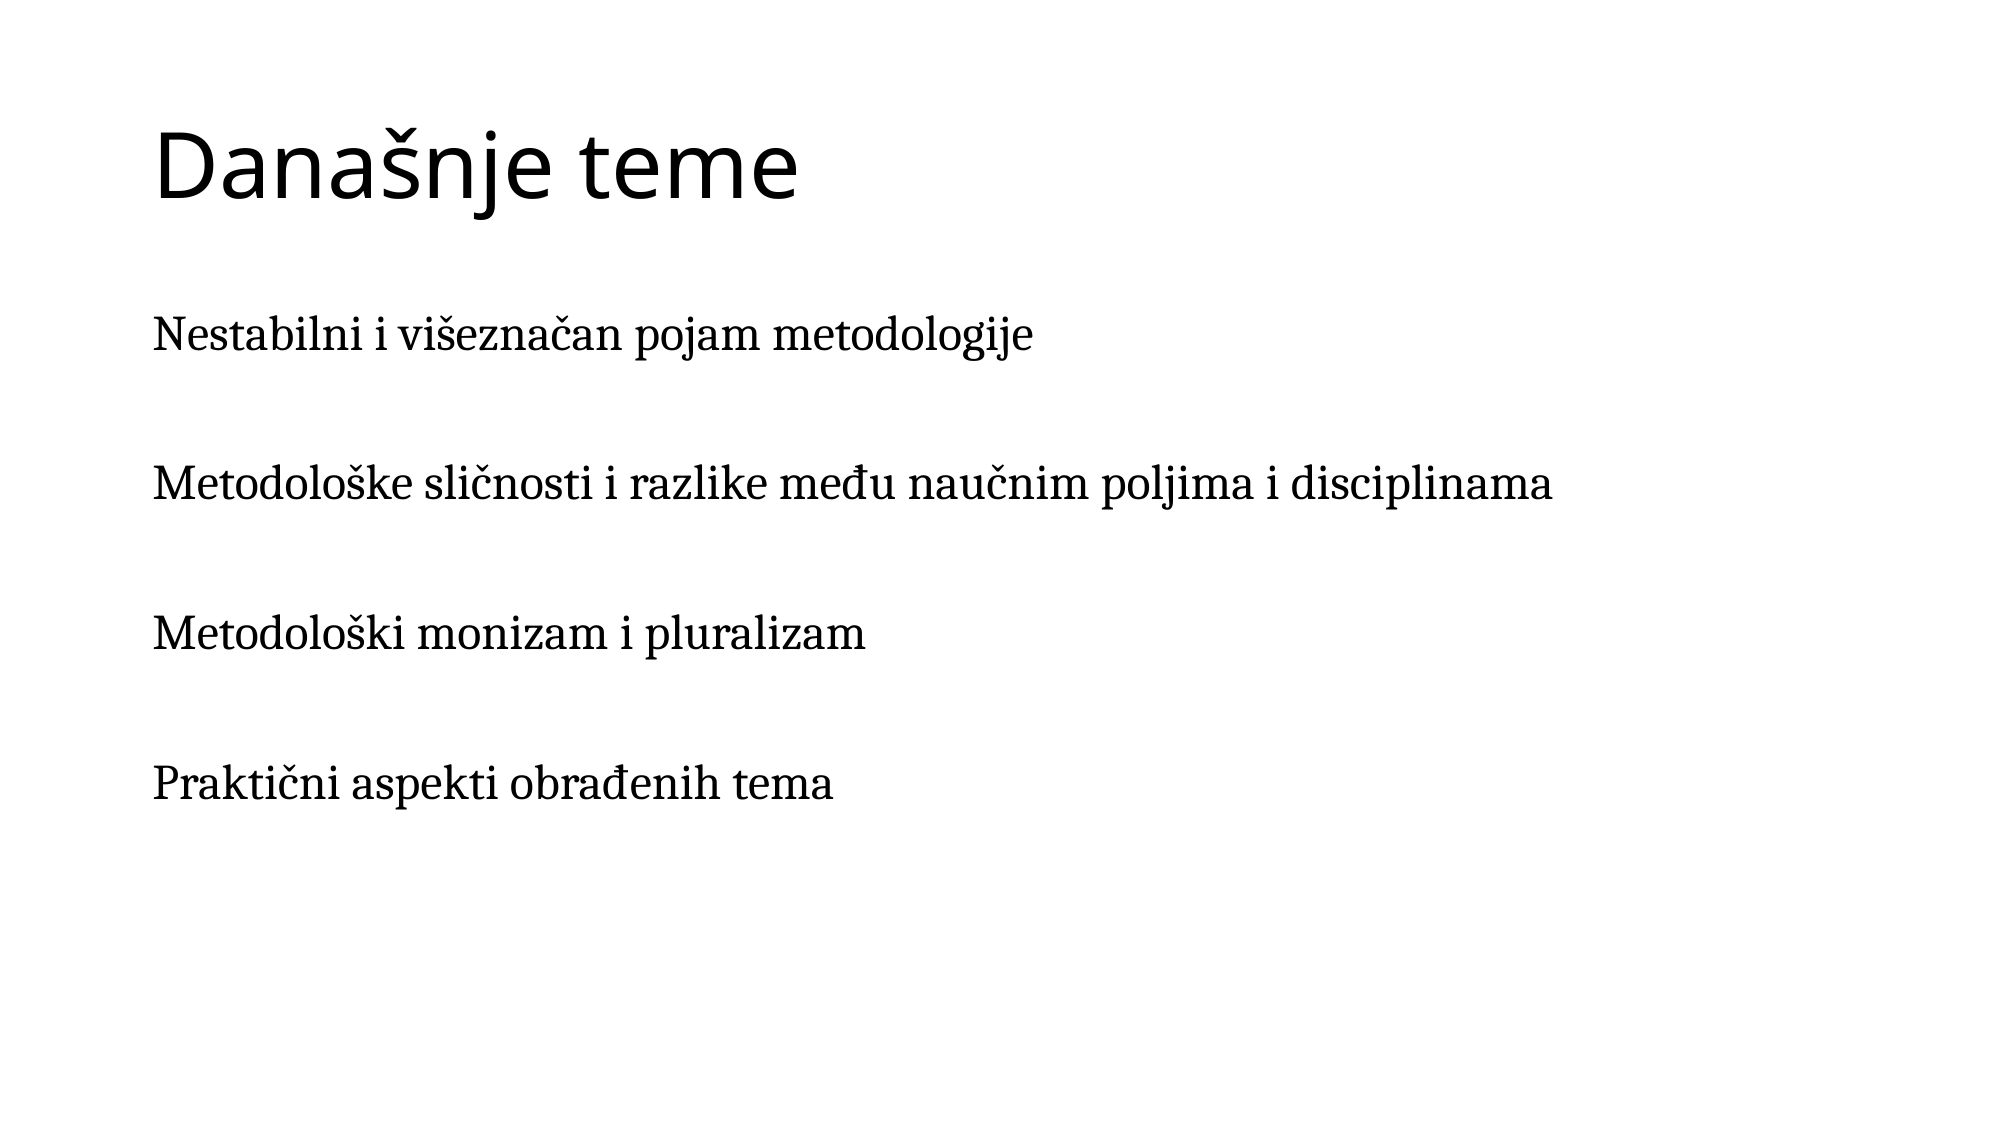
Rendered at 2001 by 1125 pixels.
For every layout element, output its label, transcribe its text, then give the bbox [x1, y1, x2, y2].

title Današnje teme [137, 59, 1863, 278]
list Nestabilni i višeznačan pojam metodologije Metodološke sličnosti i razlike među naučnim poljima i disciplinama Metodološki monizam i pluralizam Praktični aspekti obrađenih tema [137, 299, 1863, 1014]
